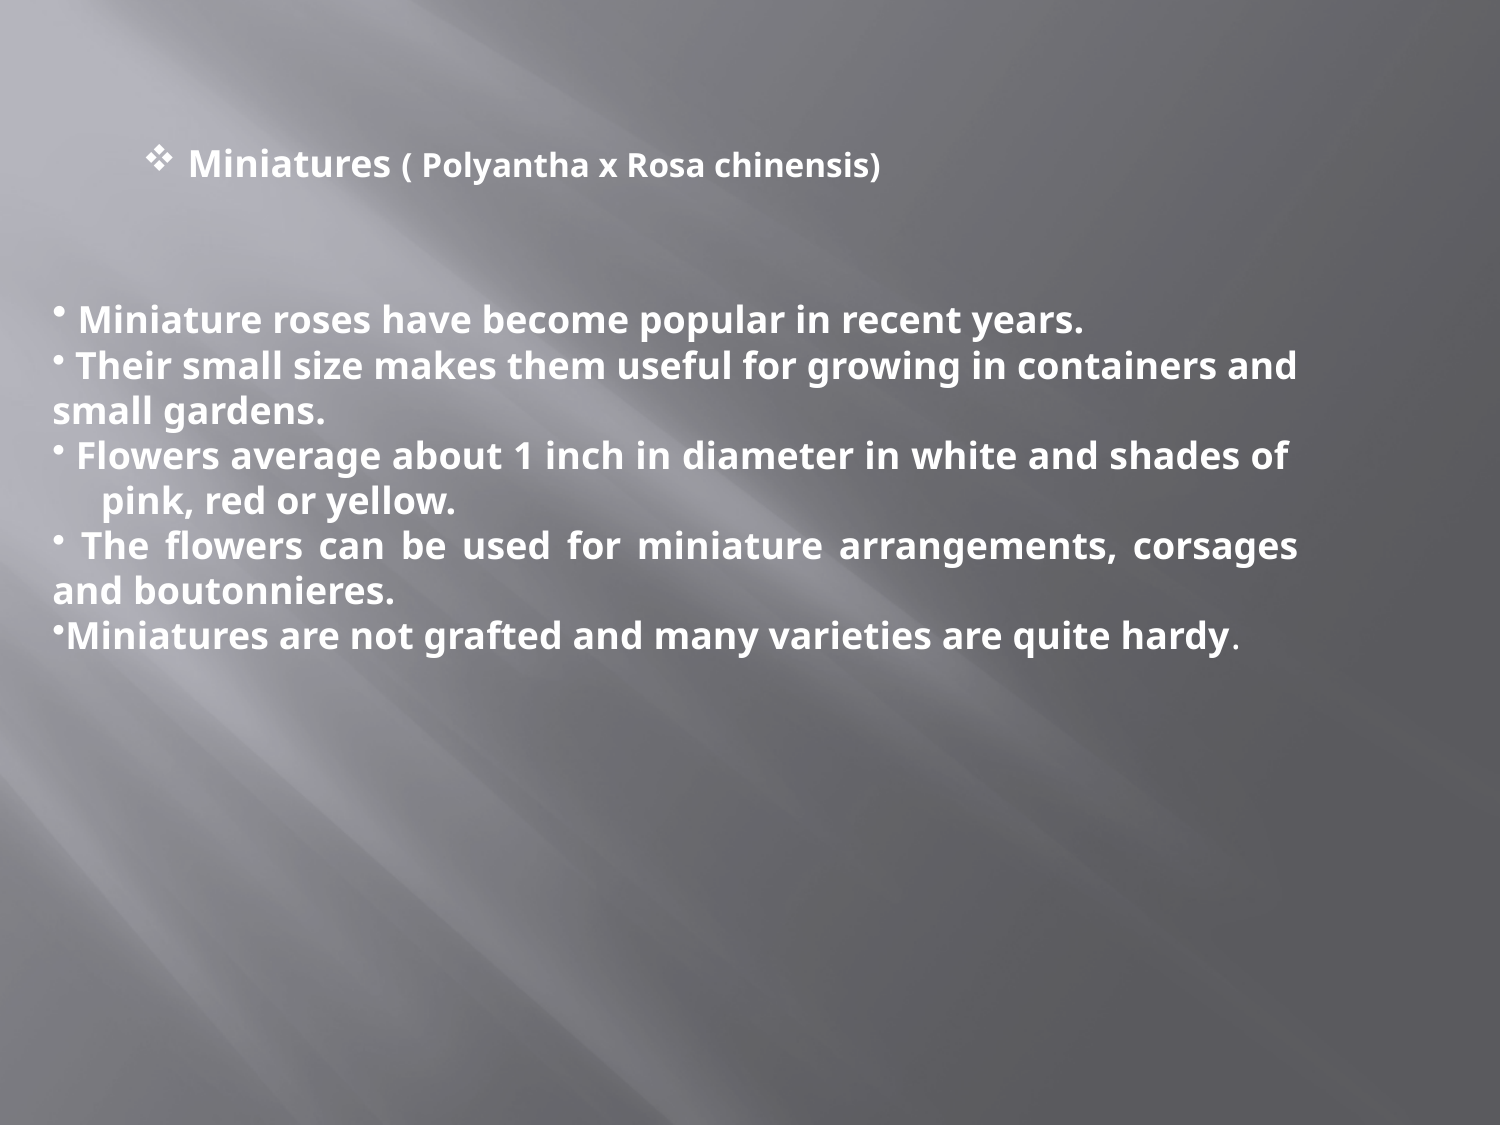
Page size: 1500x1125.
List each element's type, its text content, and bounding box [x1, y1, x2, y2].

text_box Miniature roses have become popular in recent years. Their small size makes them useful for growing in containers and small gardens. Flowers average about 1 inch in diameter in white and shades of pink, red or yellow. The flowers can be used for miniature arrangements, corsages and boutonnieres. Miniatures are not grafted and many varieties are quite hardy. [37, 284, 1315, 665]
text_box [74, 612, 1425, 888]
text_box Miniatures ( Polyantha x Rosa chinensis) [37, 37, 988, 284]
